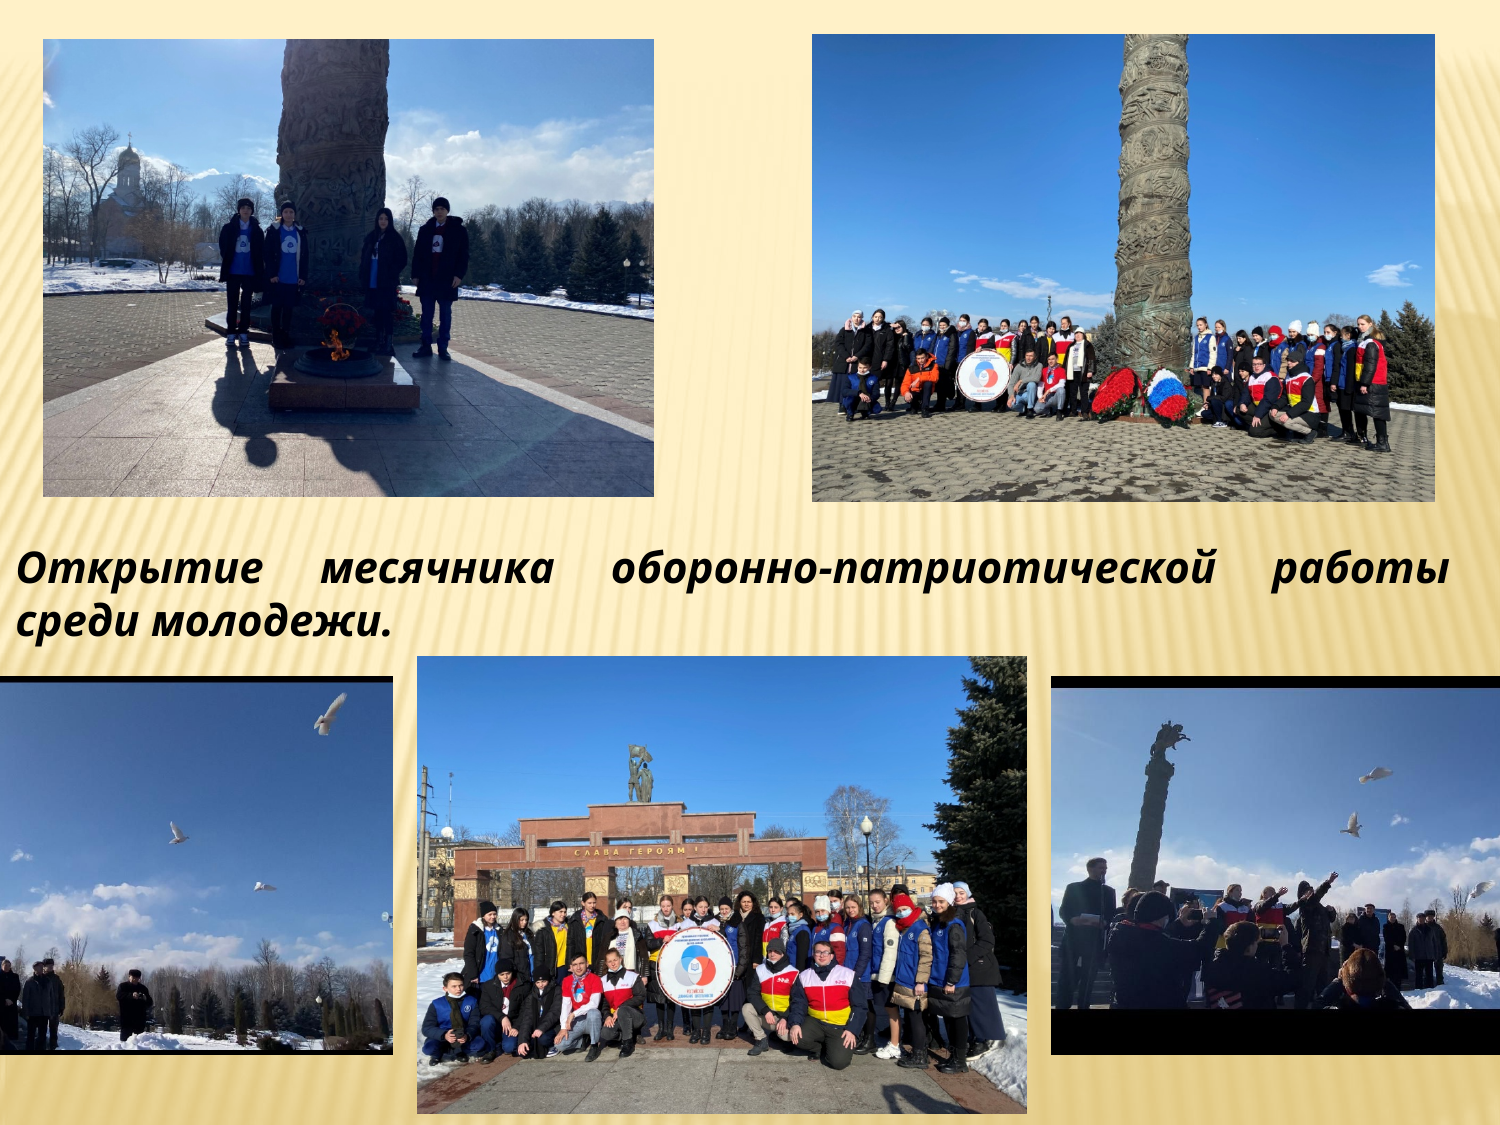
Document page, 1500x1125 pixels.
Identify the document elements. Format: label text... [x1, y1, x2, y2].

text_box Открытие месячника оборонно-патриотической работы среди молодежи. [7, 532, 1459, 653]
picture [0, 0, 1500, 1125]
